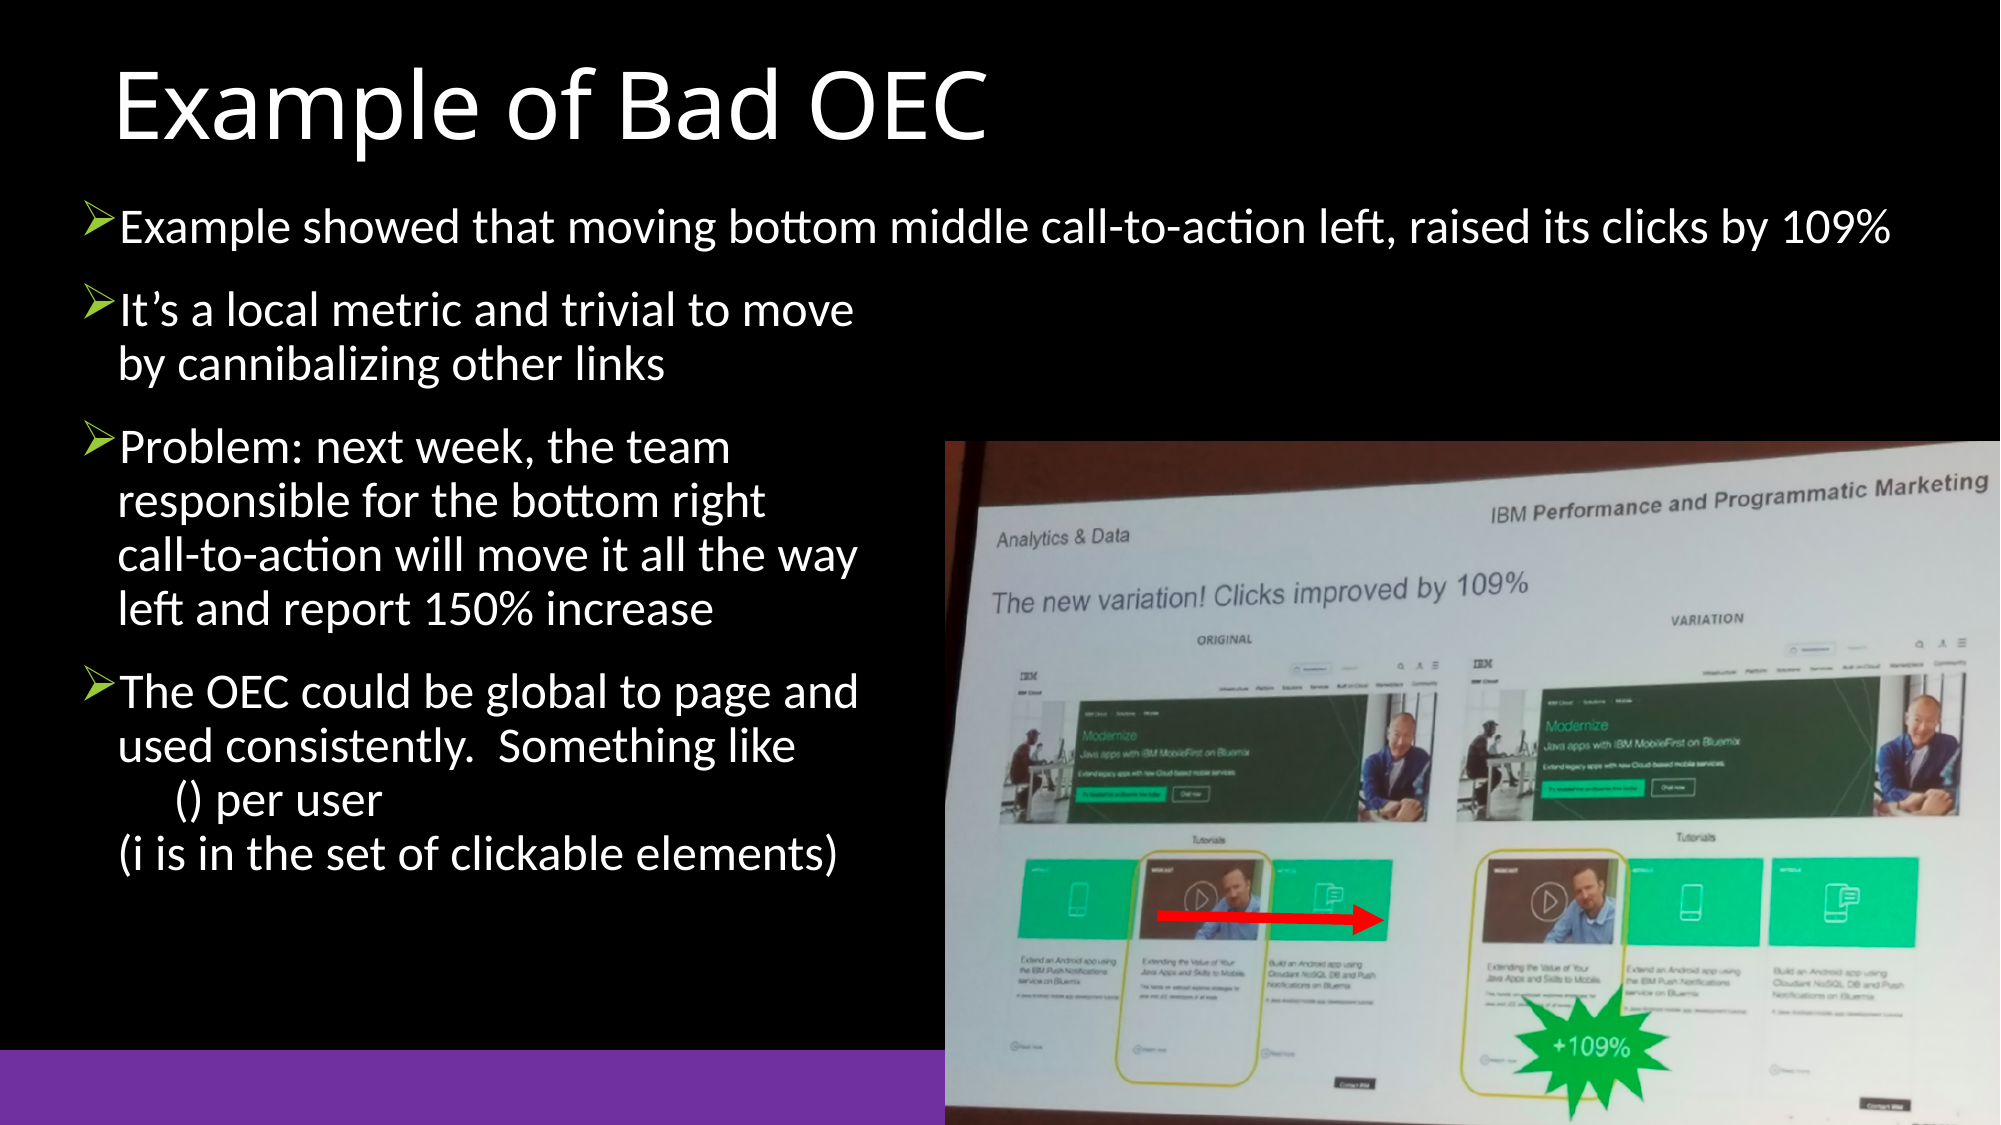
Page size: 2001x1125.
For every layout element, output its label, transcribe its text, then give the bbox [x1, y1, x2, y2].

title Example of Bad OEC [96, 54, 1882, 166]
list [944, 440, 2000, 1125]
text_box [1156, 915, 1385, 921]
